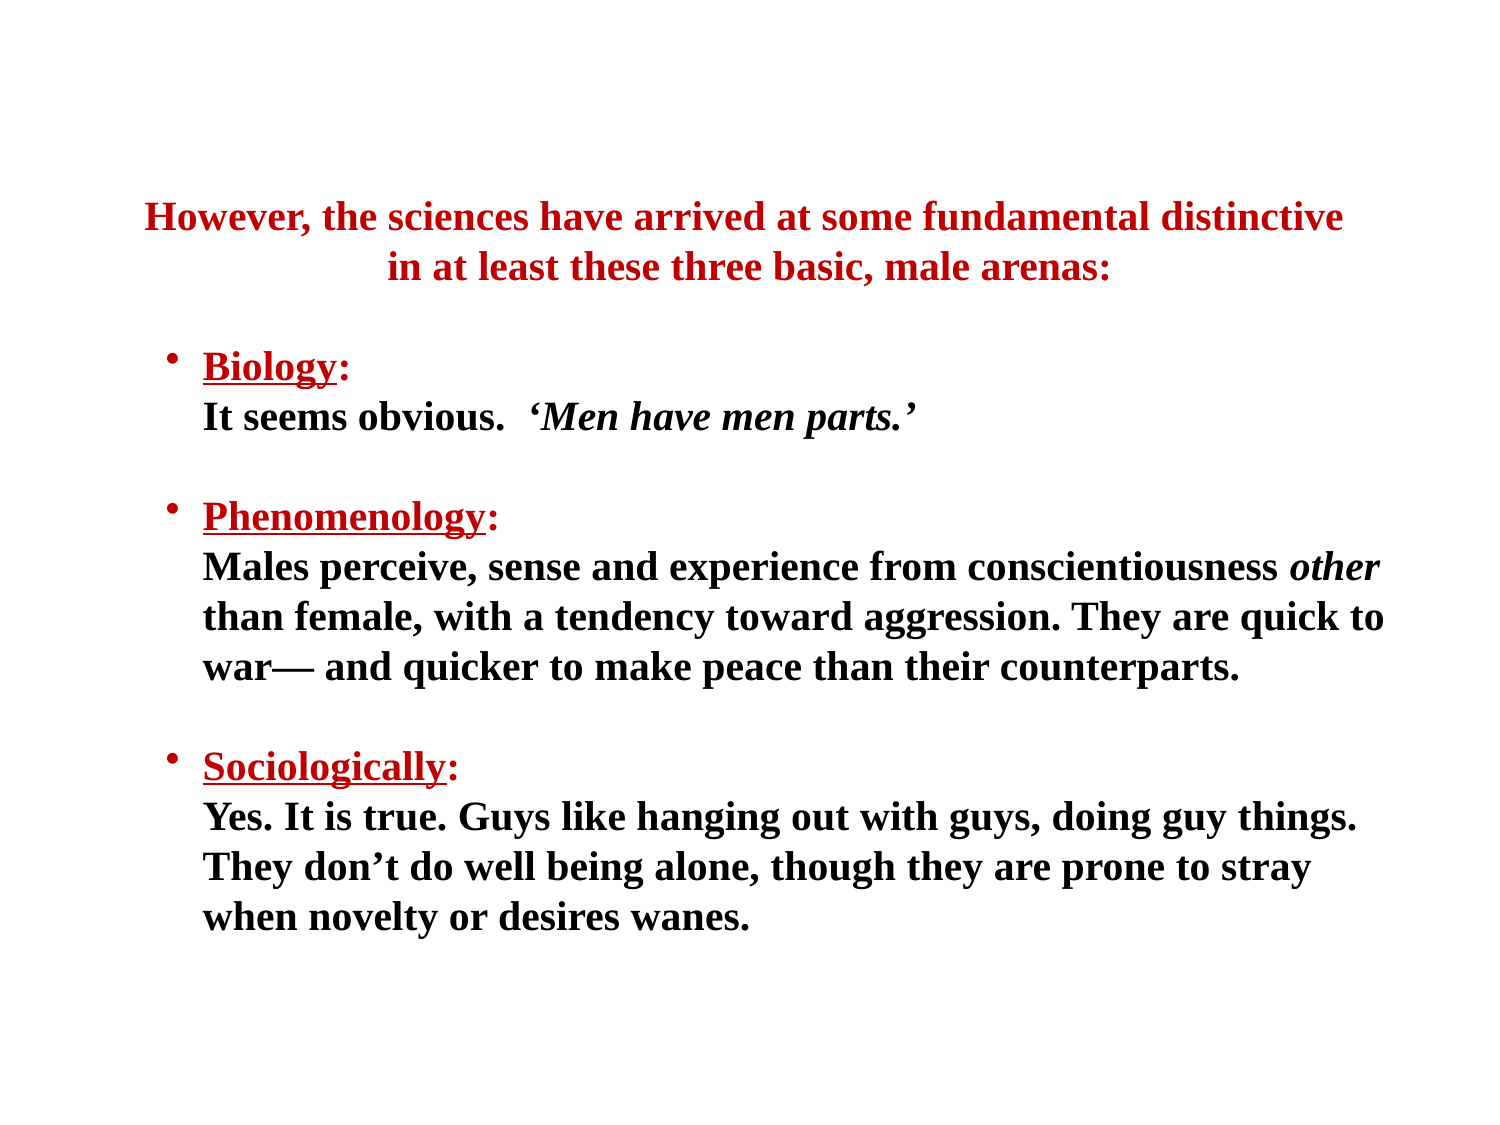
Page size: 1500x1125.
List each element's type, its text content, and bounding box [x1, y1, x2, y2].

text_box However, the sciences have arrived at some fundamental distinctive in at least these three basic, male arenas: Biology: It seems obvious. ‘Men have men parts.’ Phenomenology: Males perceive, sense and experience from conscientiousness other than female, with a tendency toward aggression. They are quick to war— and quicker to make peace than their counterparts. Sociologically: Yes. It is true. Guys like hanging out with guys, doing guy things. They don’t do well being alone, though they are prone to stray when novelty or desires wanes. [74, 181, 1425, 947]
